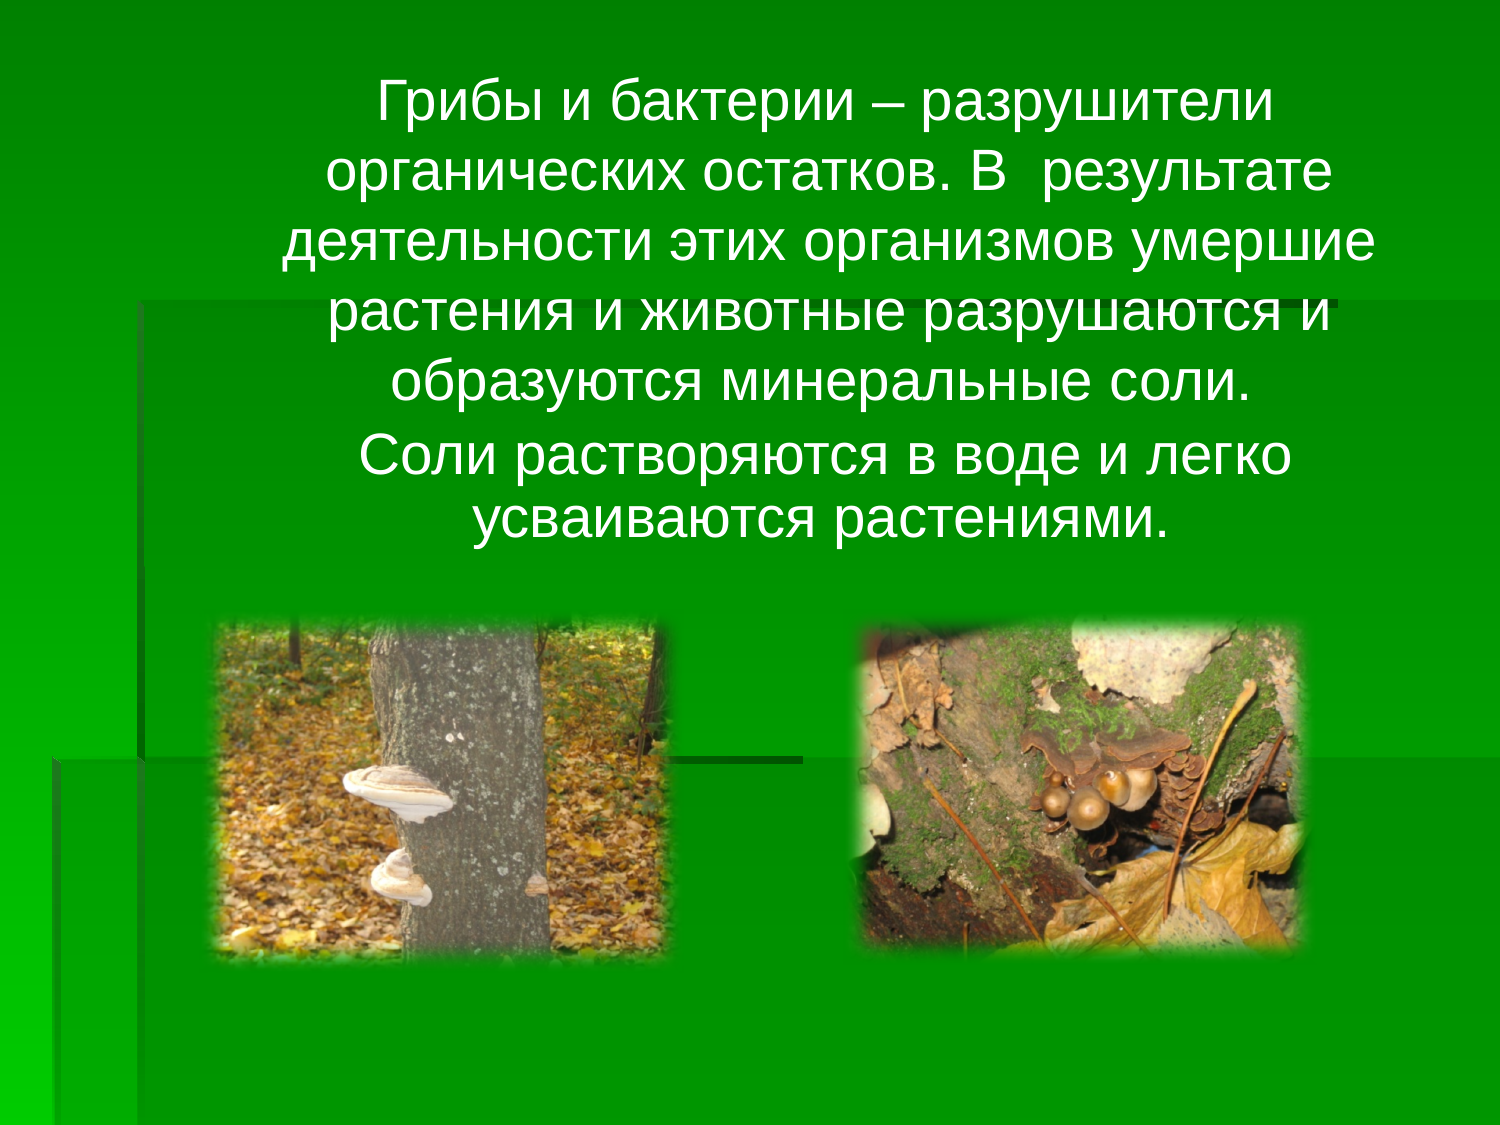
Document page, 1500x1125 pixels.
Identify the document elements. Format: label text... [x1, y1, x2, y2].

list Грибы и бактерии – разрушители органических остатков. В результате деятельности этих организмов умершие растения и животные разрушаются и образуются минеральные соли. Соли растворяются в воде и легко усваиваются растениями. [152, 54, 1452, 646]
picture [198, 609, 684, 973]
picture [843, 609, 1318, 965]
